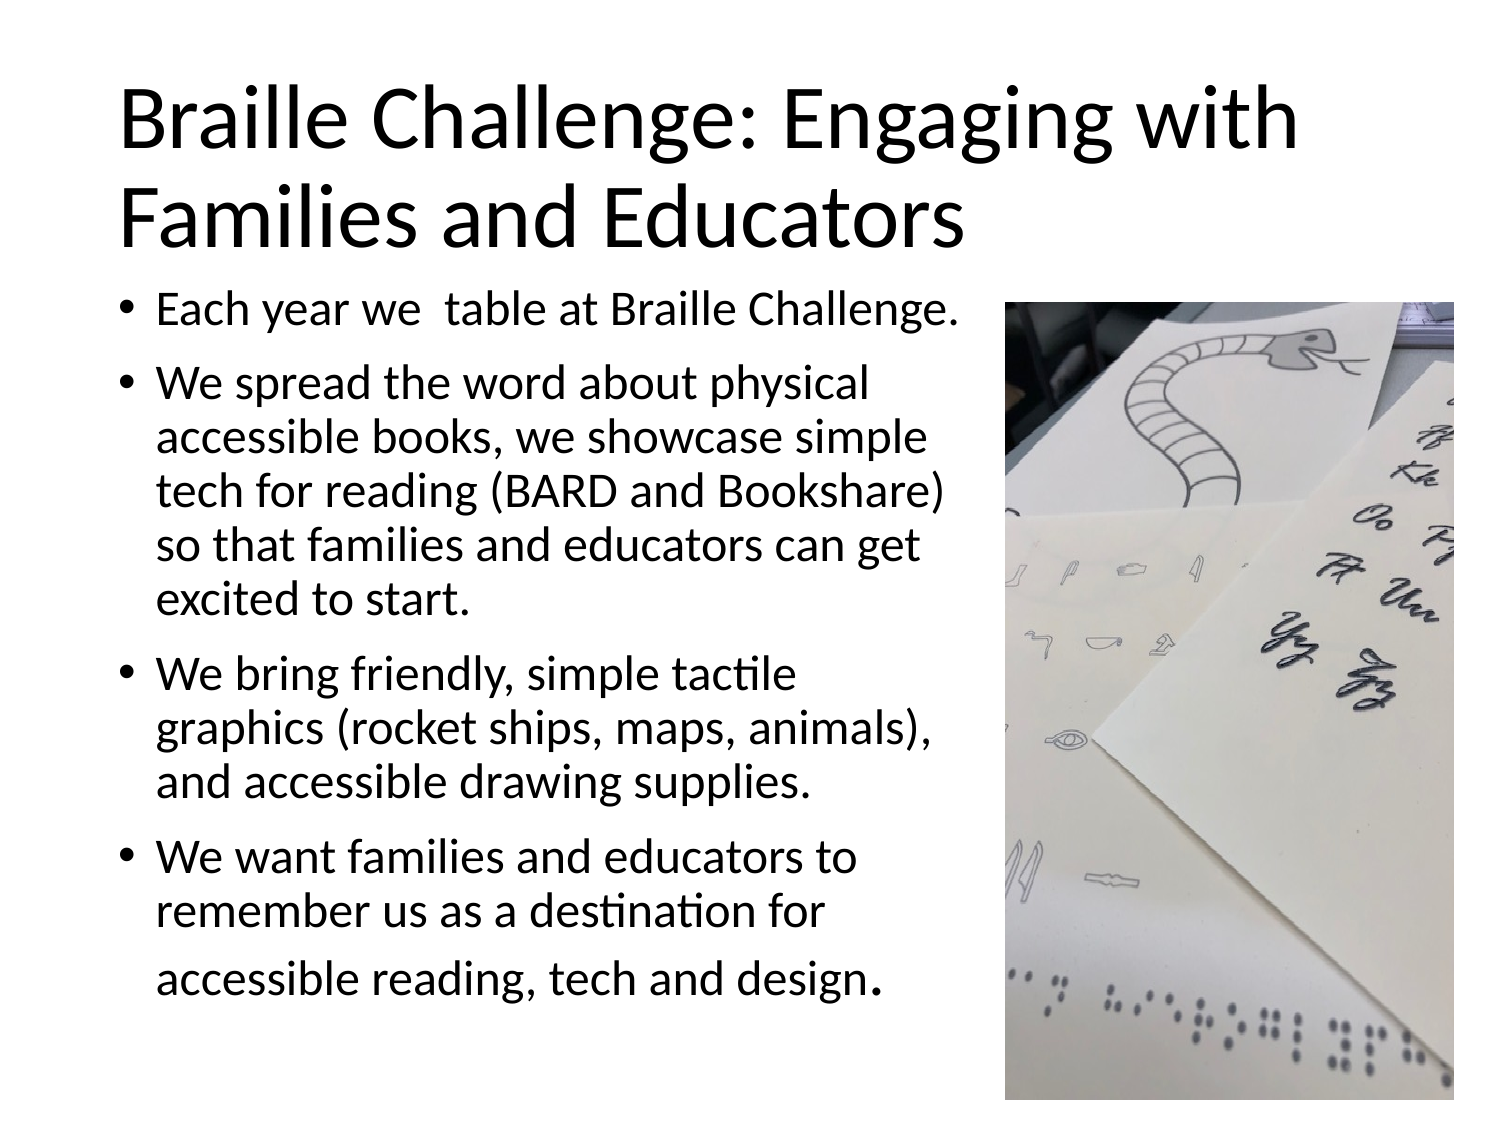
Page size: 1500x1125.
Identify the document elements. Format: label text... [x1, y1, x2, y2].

picture [1005, 302, 1455, 1101]
title Braille Challenge: Engaging with Families and Educators [103, 59, 1397, 278]
list Each year we table at Braille Challenge. We spread the word about physical accessible books, we showcase simple tech for reading (BARD and Bookshare) so that families and educators can get excited to start. We bring friendly, simple tactile graphics (rocket ships, maps, animals), and accessible drawing supplies. We want families and educators to remember us as a destination for accessible reading, tech and design. [103, 274, 987, 1125]
